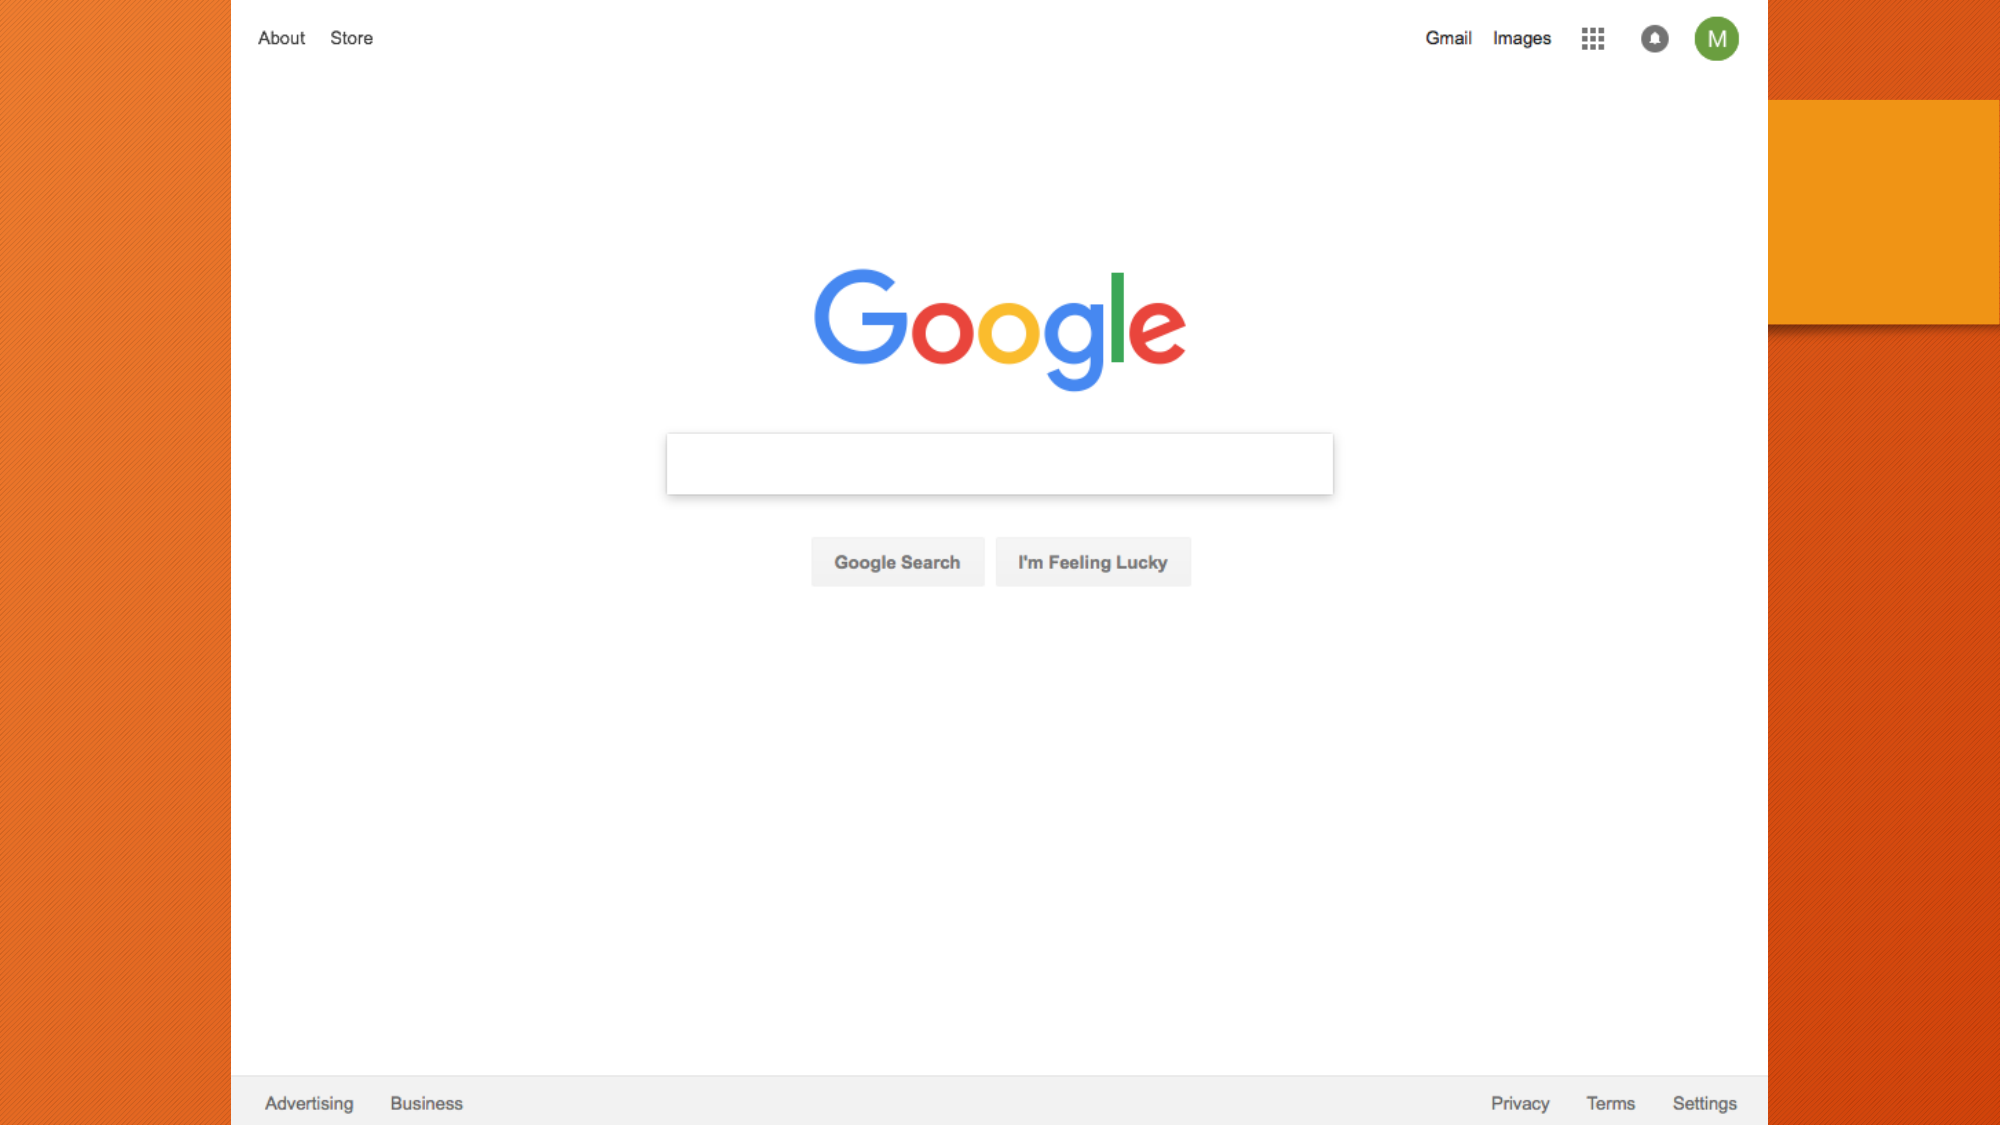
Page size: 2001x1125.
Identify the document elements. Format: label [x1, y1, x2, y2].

picture [230, 0, 2000, 1125]
